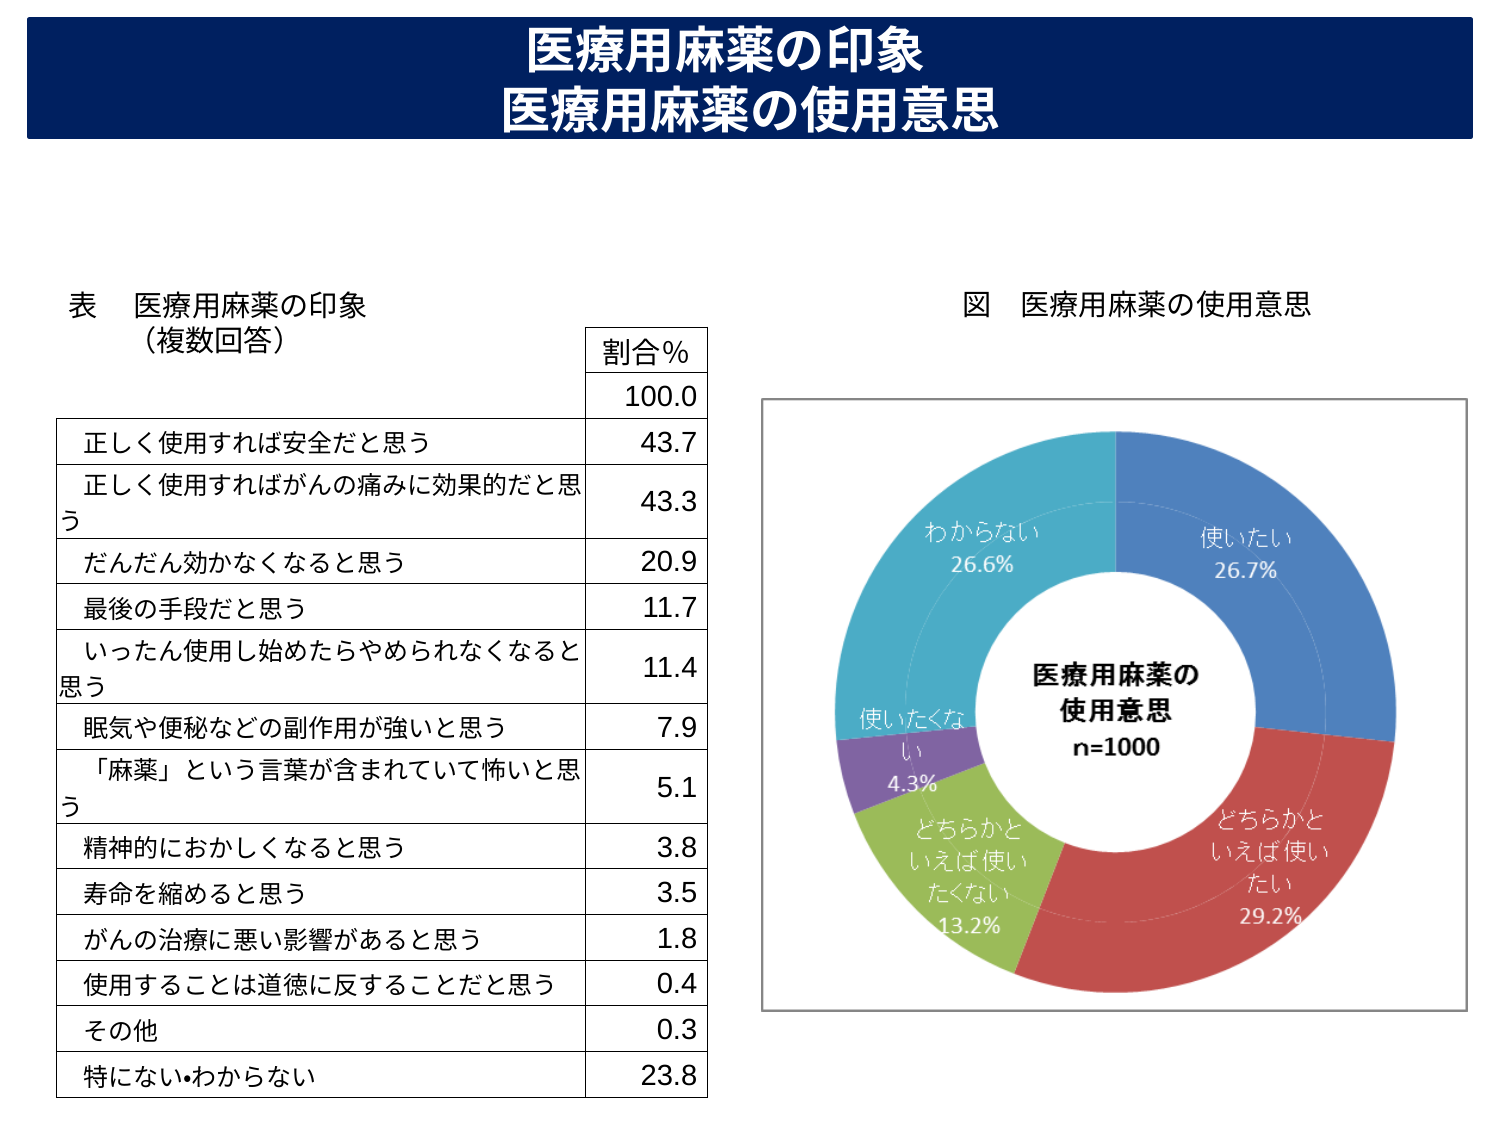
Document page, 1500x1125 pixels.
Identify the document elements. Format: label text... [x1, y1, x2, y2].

table_cell 特にない・わからない [57, 1052, 585, 1097]
table_cell 1.8 [586, 915, 707, 960]
table_cell その他 [57, 1006, 585, 1051]
table_cell 43.3 [586, 465, 707, 538]
table_cell 11.4 [586, 630, 707, 703]
table_cell 5.1 [586, 750, 707, 823]
table_cell 3.5 [586, 869, 707, 914]
table_header [57, 327, 585, 418]
table_cell 精神的におかしくなると思う [57, 824, 585, 868]
table_cell 0.3 [586, 1006, 707, 1051]
table_cell 11.7 [586, 584, 707, 629]
picture [761, 397, 1468, 1012]
table_cell いったん使用し始めたらやめられなくなると思う [57, 630, 585, 703]
table_cell 使用することは道徳に反することだと思う [57, 961, 585, 1005]
table_cell 正しく使用すればがんの痛みに効果的だと思う [57, 465, 585, 538]
table_cell だんだん効かなくなると思う [57, 539, 585, 583]
table_cell 0.4 [586, 961, 707, 1005]
table_cell 7.9 [586, 704, 707, 749]
table_cell 「麻薬」という言葉が含まれていて怖いと思う [57, 750, 585, 823]
table_cell 3.8 [586, 824, 707, 868]
table_cell 23.8 [586, 1052, 707, 1097]
table_cell 寿命を縮めると思う [57, 869, 585, 914]
table_cell 43.7 [586, 419, 707, 464]
table_cell がんの治療に悪い影響があると思う [57, 915, 585, 960]
text_box 表 医療用麻薬の印象 （複数回答） [53, 279, 455, 365]
text_box 図 医療用麻薬の使用意思 [947, 278, 1328, 329]
table_cell 20.9 [586, 539, 707, 583]
table_cell 最後の手段だと思う [57, 584, 585, 629]
table_cell 正しく使用すれば安全だと思う [57, 419, 585, 464]
table_header 割合％ [586, 328, 707, 372]
table_cell 100.0 [586, 373, 707, 418]
text_box 医療用麻薬の印象 医療用麻薬の使用意思 [27, 17, 1473, 139]
table_cell 眠気や便秘などの副作用が強いと思う [57, 704, 585, 749]
